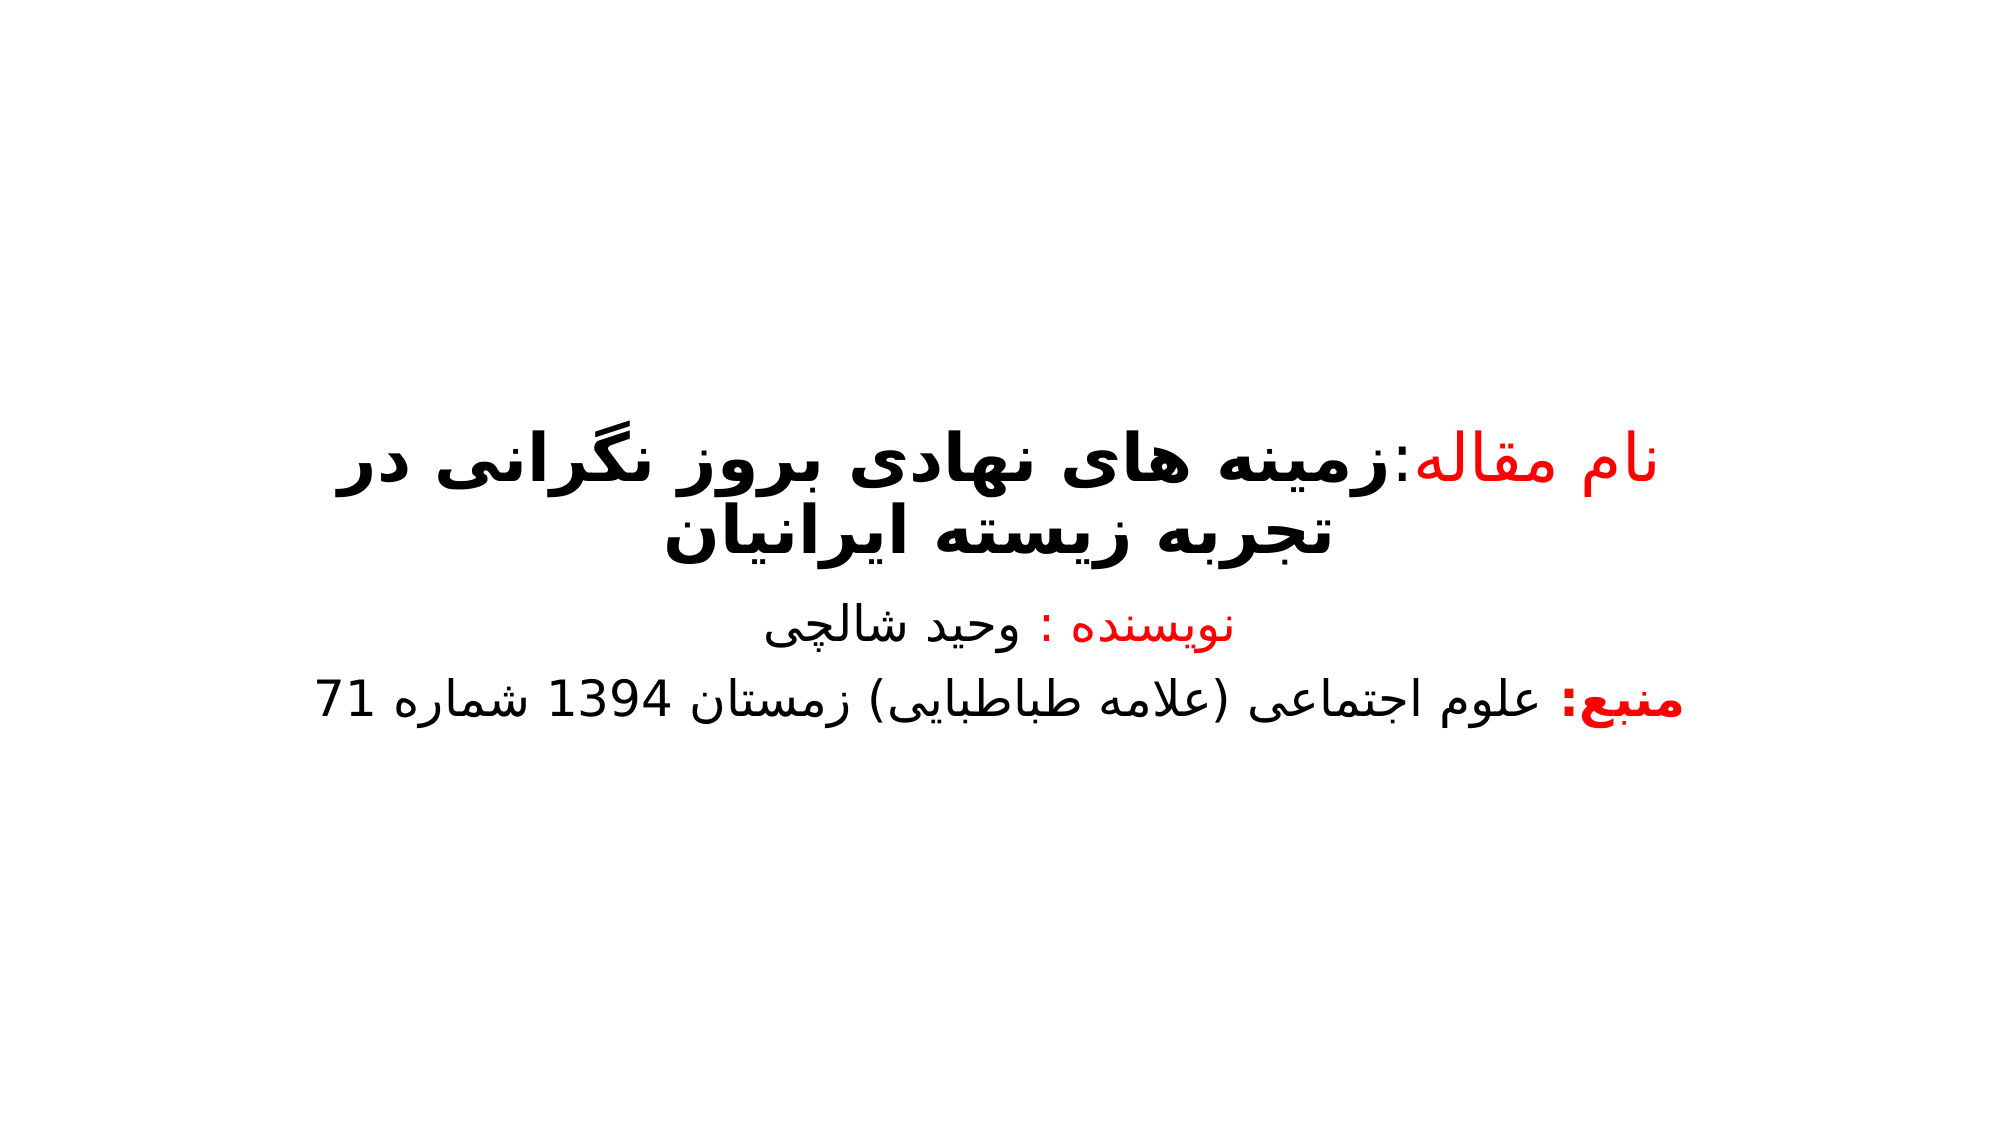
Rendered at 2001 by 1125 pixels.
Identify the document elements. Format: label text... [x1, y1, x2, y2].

title نام مقاله:زمینه های نهادی بروز نگرانی در تجربه زیسته ایرانیان [249, 184, 1750, 576]
subtitle نویسنده : وحید شالچی منبع: علوم اجتماعی (علامه طباطبایی) زمستان 1394 شماره 71 [249, 590, 1750, 863]
